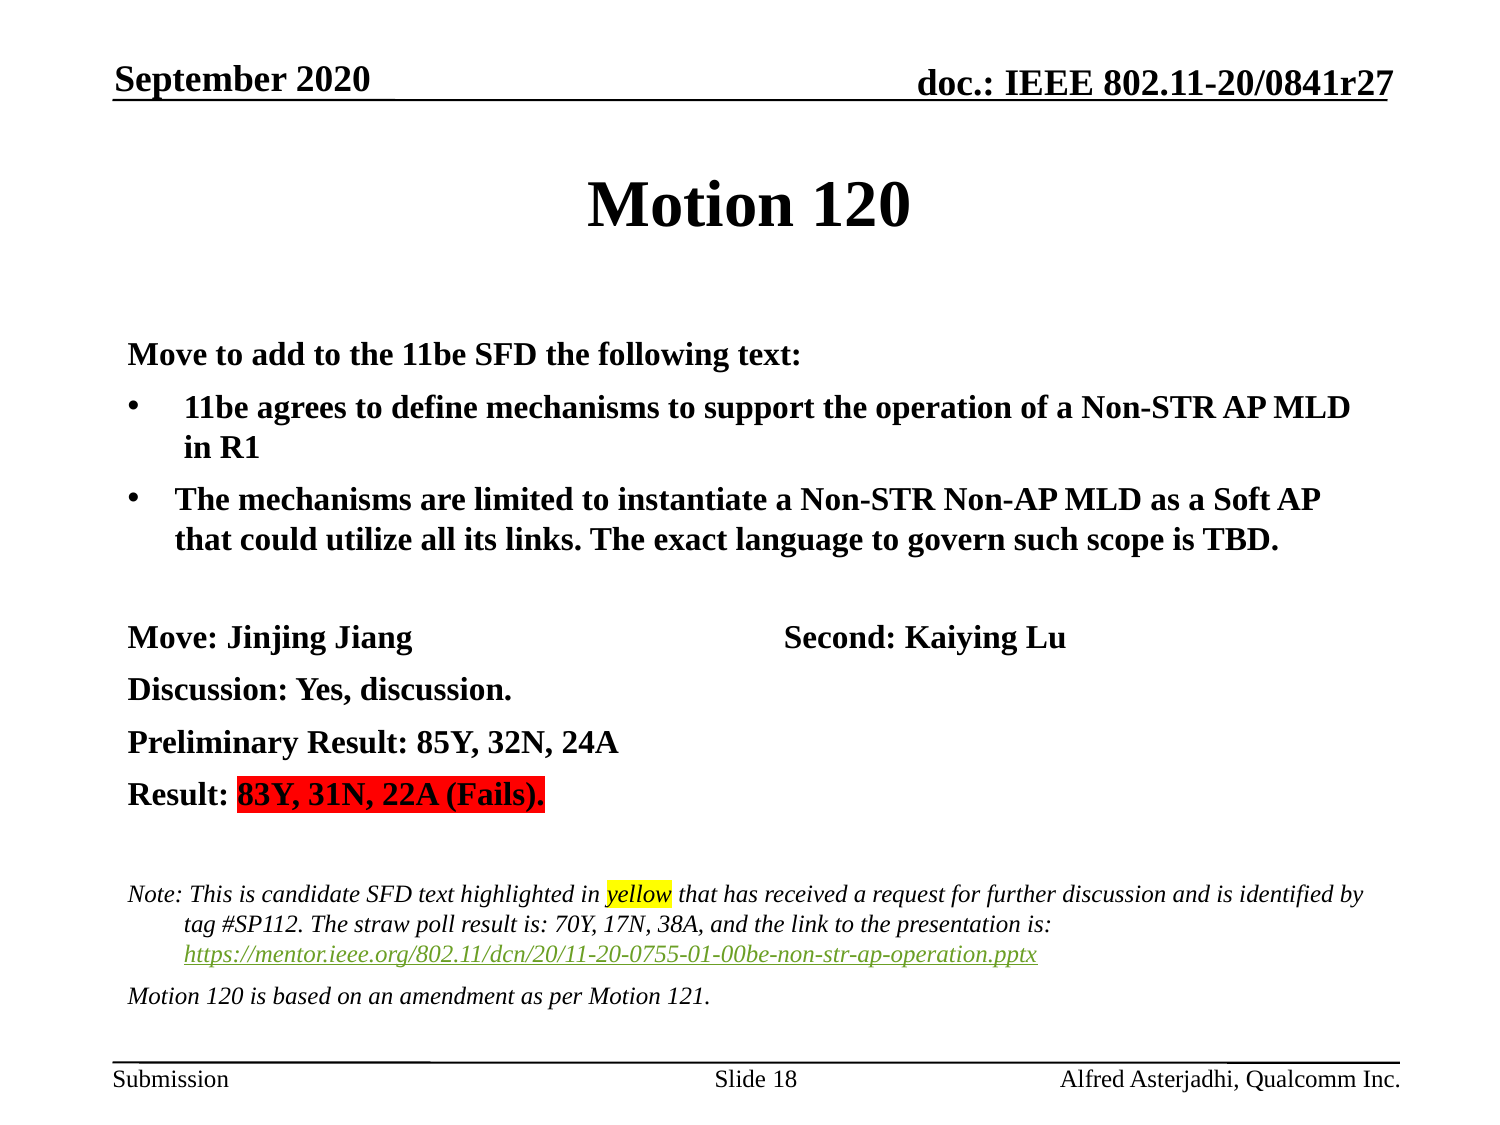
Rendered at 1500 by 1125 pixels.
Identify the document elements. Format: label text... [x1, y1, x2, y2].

list Move to add to the 11be SFD the following text: 11be agrees to define mechanisms to support the operation of a Non-STR AP MLD in R1 The mechanisms are limited to instantiate a Non-STR Non-AP MLD as a Soft AP that could utilize all its links. The exact language to govern such scope is TBD. Move: Jinjing Jiang Second: Kaiying Lu Discussion: Yes, discussion. Preliminary Result: 85Y, 32N, 24A Result: 83Y, 31N, 22A (Fails). Note: This is candidate SFD text highlighted in yellow that has received a request for further discussion and is identified by tag #SP112. The straw poll result is: 70Y, 17N, 38A, and the link to the presentation is: https://mentor.ieee.org/802.11/dcn/20/11-20-0755-01-00be-non-str-ap-operation.pptx Motion 120 is based on an amendment as per Motion 121. [112, 324, 1388, 1063]
slide_number Slide 18 [712, 1061, 800, 1123]
footer Alfred Asterjadhi, Qualcomm Inc. [878, 1061, 1402, 1093]
title Motion 120 [112, 112, 1388, 288]
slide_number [114, 54, 423, 100]
